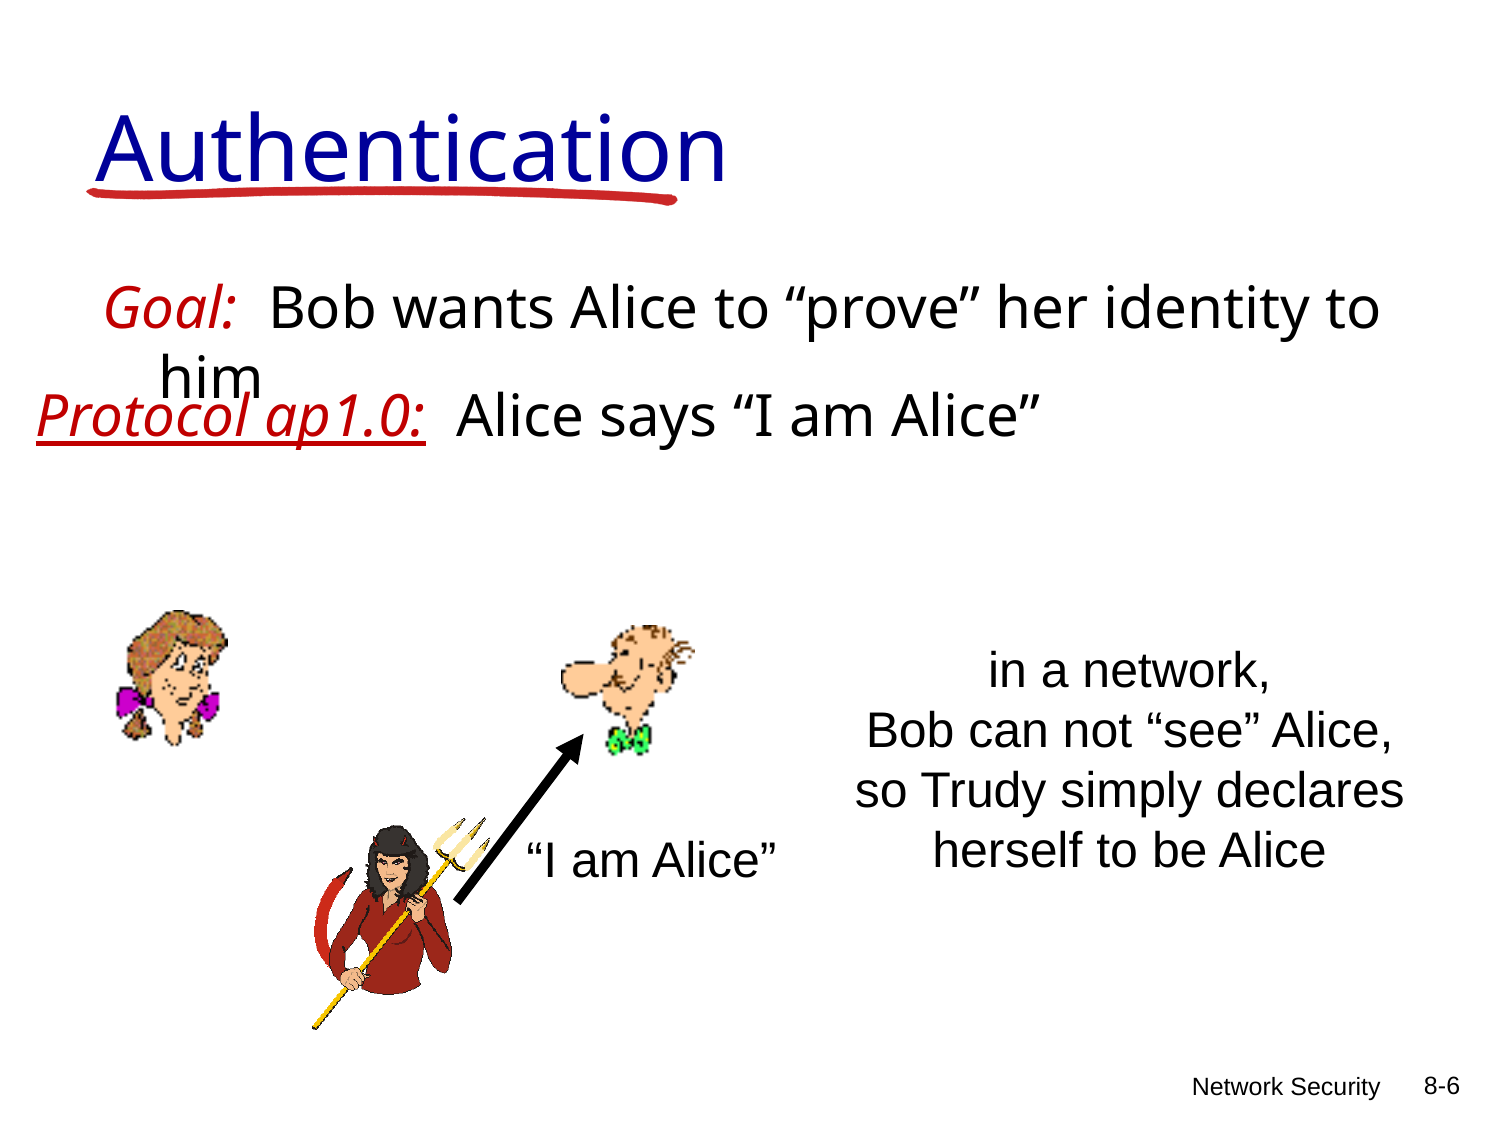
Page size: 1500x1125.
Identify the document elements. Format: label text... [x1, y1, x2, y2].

title Authentication [80, 51, 783, 240]
text_box Goal: Bob wants Alice to “prove” her identity to him [87, 262, 1397, 422]
text_box Protocol ap1.0: Alice says “I am Alice” [20, 371, 1055, 456]
footer Network Security [762, 1062, 1397, 1114]
picture [83, 181, 684, 211]
picture [560, 625, 695, 762]
text_box in a network, Bob can not “see” Alice, so Trudy simply declares herself to be Alice [835, 629, 1424, 885]
picture [311, 817, 491, 1031]
text_box “I am Alice” [511, 820, 792, 896]
picture [112, 610, 228, 752]
